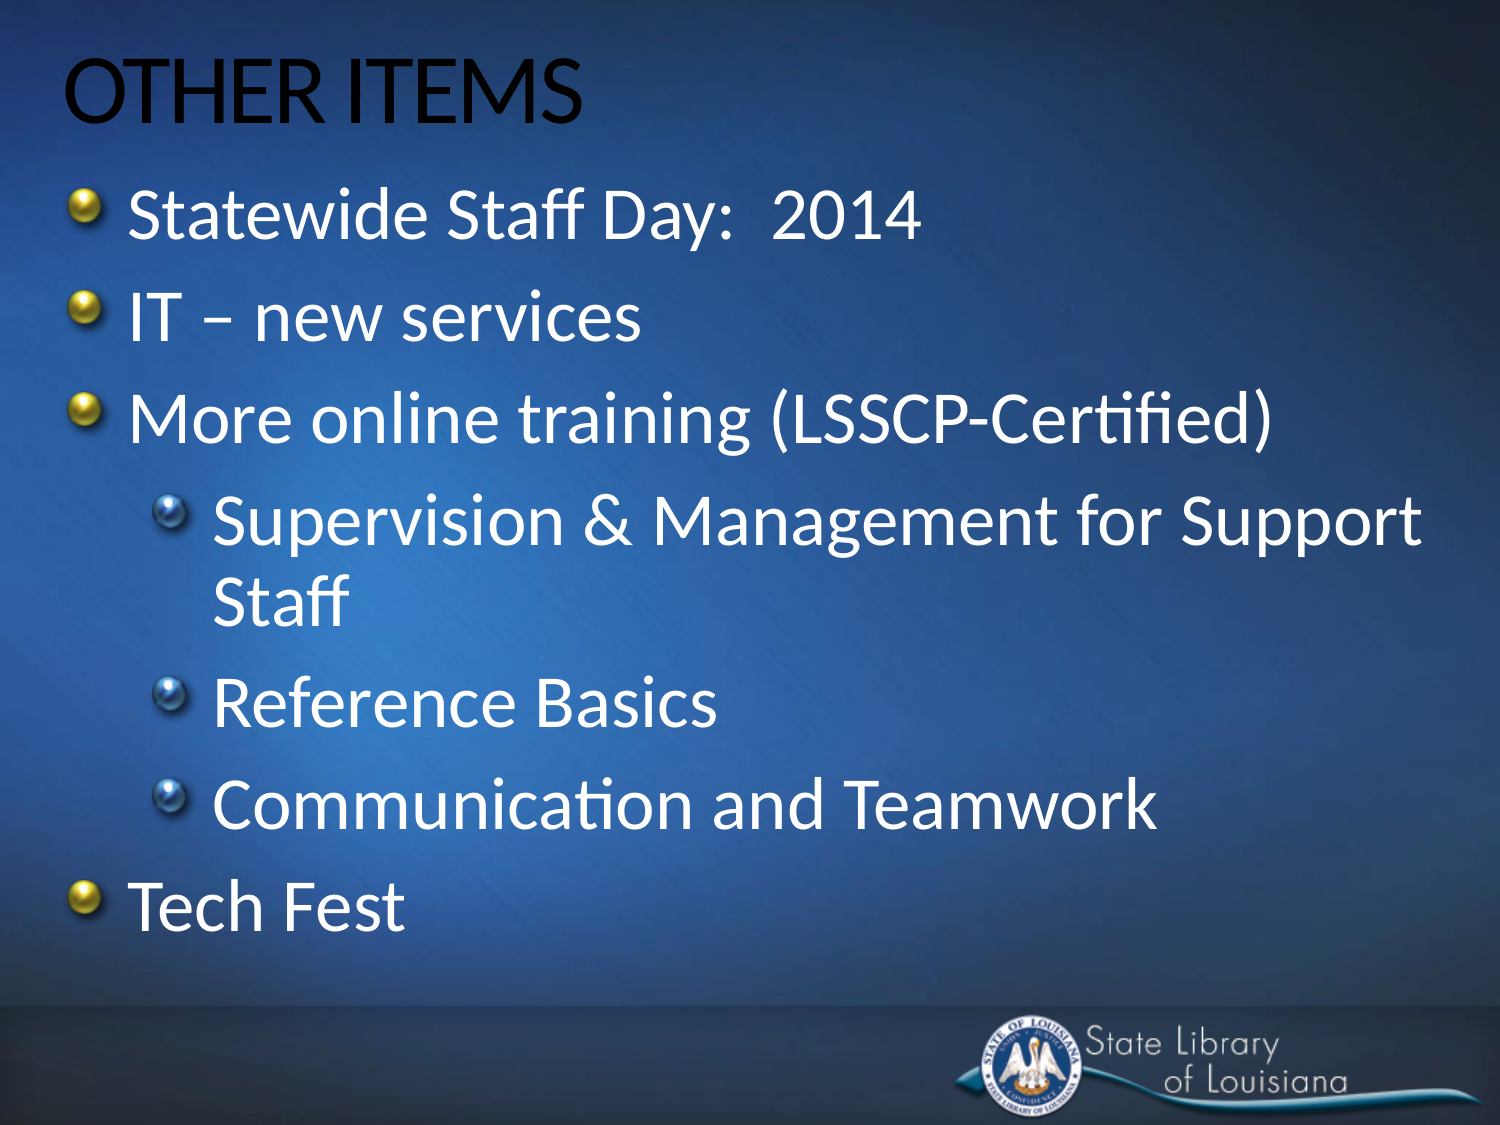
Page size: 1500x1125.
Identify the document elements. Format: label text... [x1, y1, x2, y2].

title OTHER ITEMS [62, 37, 1438, 147]
list Statewide Staff Day: 2014 IT – new services More online training (LSSCP-Certified) Supervision & Management for Support Staff Reference Basics Communication and Teamwork Tech Fest [62, 174, 1438, 956]
picture [0, 0, 1500, 1125]
